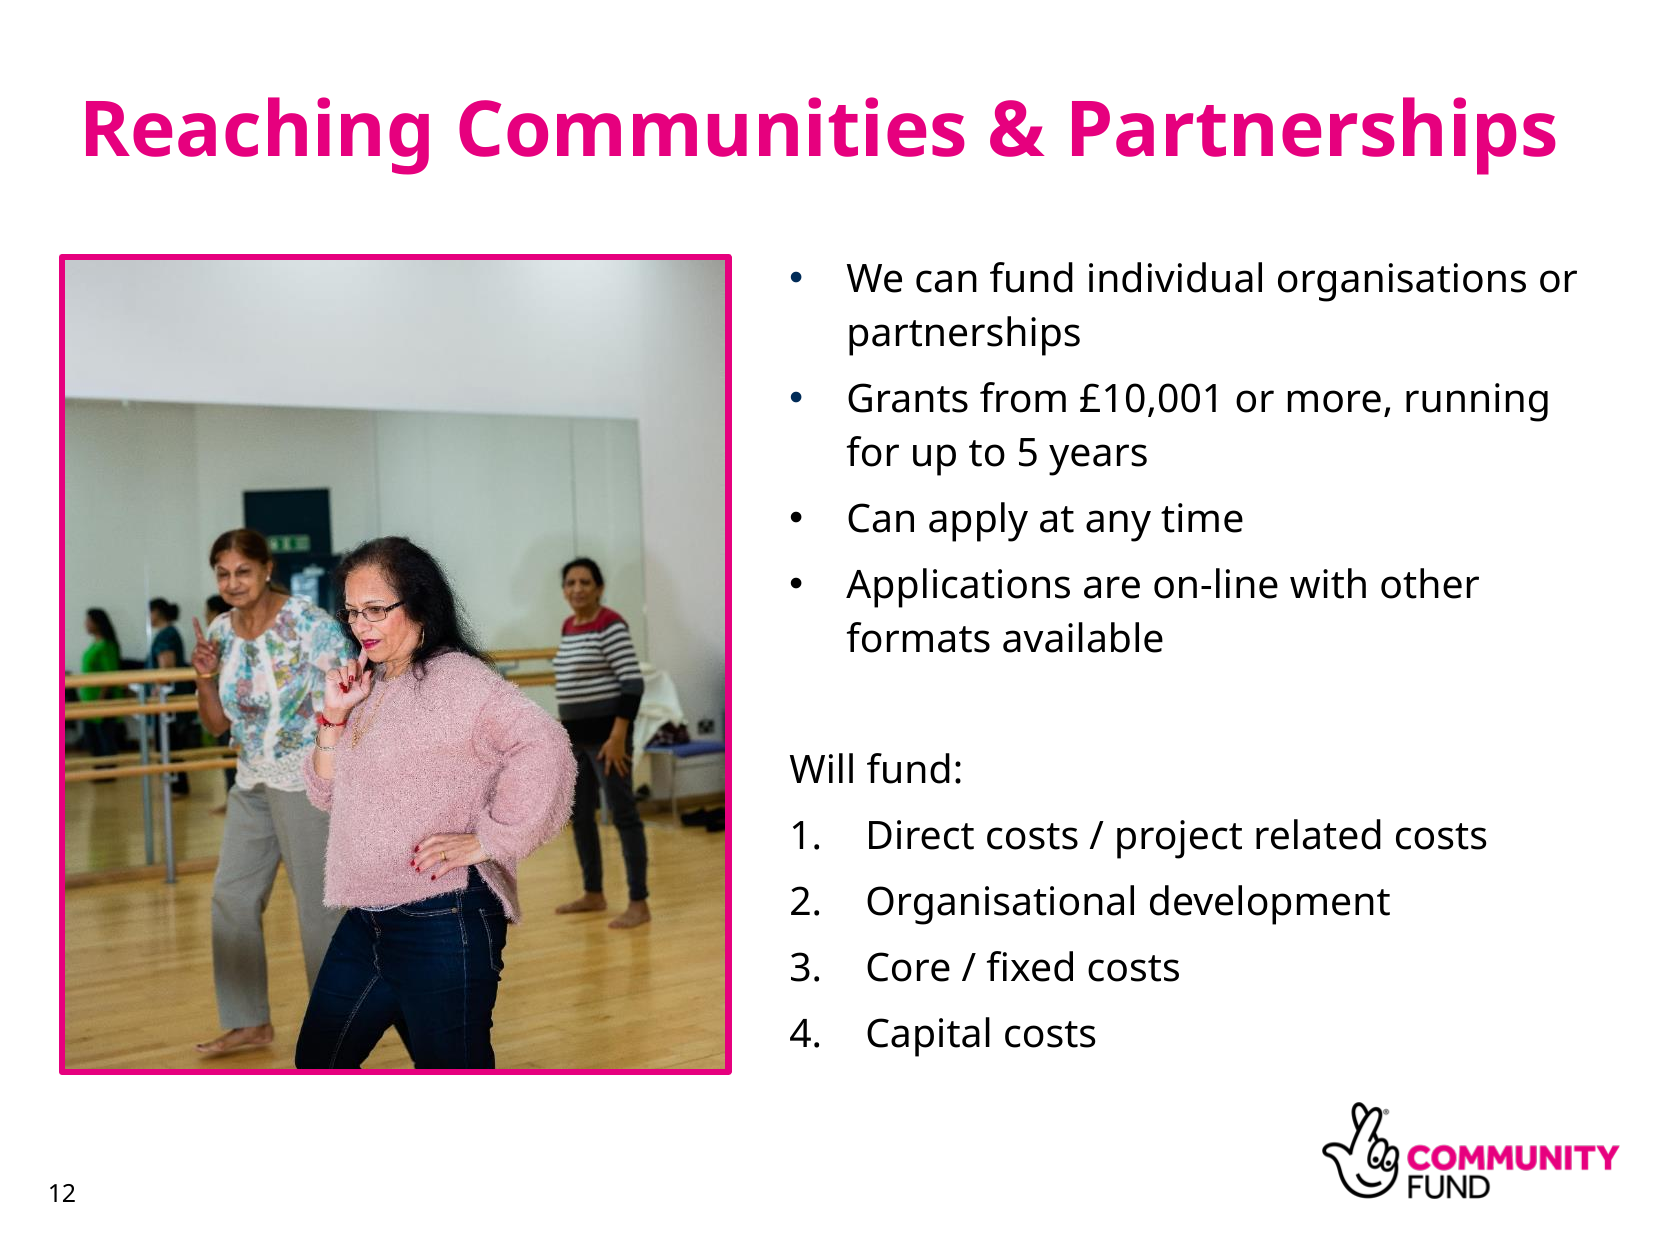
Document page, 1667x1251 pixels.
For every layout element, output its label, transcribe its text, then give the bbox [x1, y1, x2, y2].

picture [1308, 1088, 1634, 1213]
list Reaching Communities & Partnerships [64, 82, 1602, 196]
list We can fund individual organisations or partnerships Grants from £10,001 or more, running for up to 5 years Can apply at any time Applications are on-line with other formats available Will fund: Direct costs / project related costs Organisational development Core / fixed costs Capital costs [774, 239, 1602, 1069]
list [64, 259, 726, 1070]
